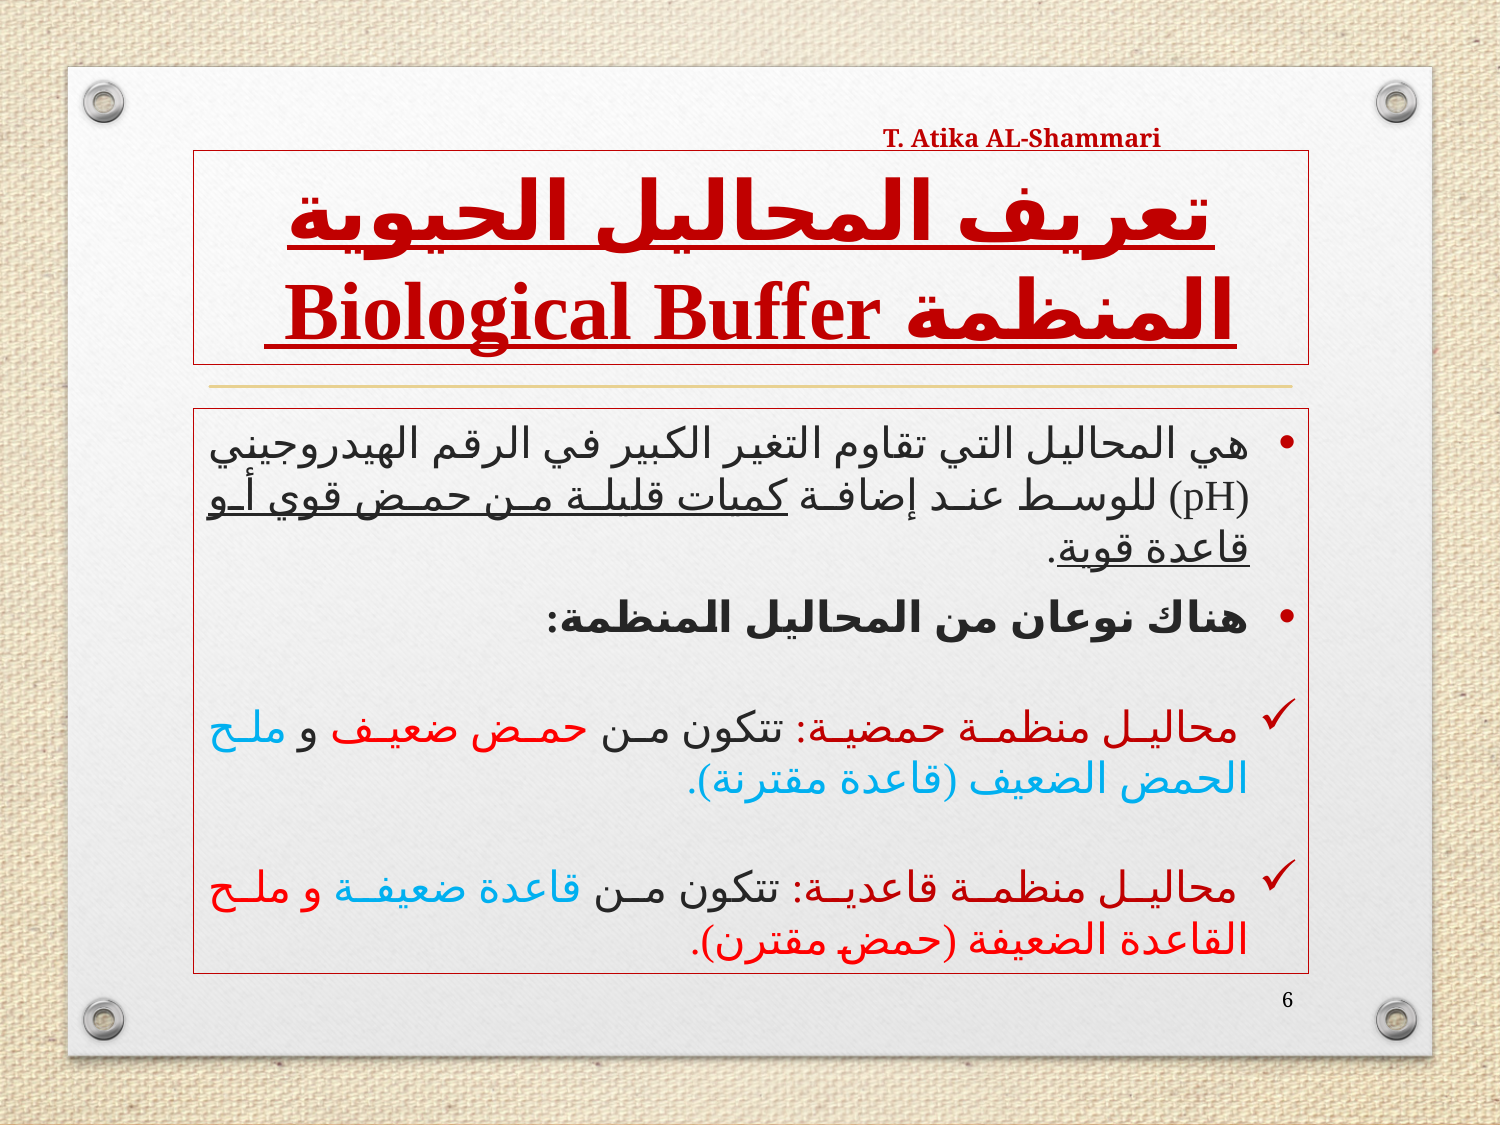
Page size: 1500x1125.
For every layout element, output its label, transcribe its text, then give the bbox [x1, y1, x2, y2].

title تعريف المحاليل الحيوية المنظمة Biological Buffer [193, 150, 1309, 365]
picture [0, 0, 1500, 1125]
slide_number 6 [1243, 977, 1309, 1024]
list هي المحاليل التي تقاوم التغير الكبير في الرقم الهيدروجيني (pH) للوسط عند إضافة كميات قليلة من حمض قوي أو قاعدة قوية. هناك نوعان من المحاليل المنظمة: محاليل منظمة حمضية: تتكون من حمض ضعيف و ملح الحمض الضعيف (قاعدة مقترنة). محاليل منظمة قاعدية: تتكون من قاعدة ضعيفة و ملح القاعدة الضعيفة (حمض مقترن). [193, 408, 1309, 974]
footer T. Atika AL-Shammari [868, 100, 1211, 176]
